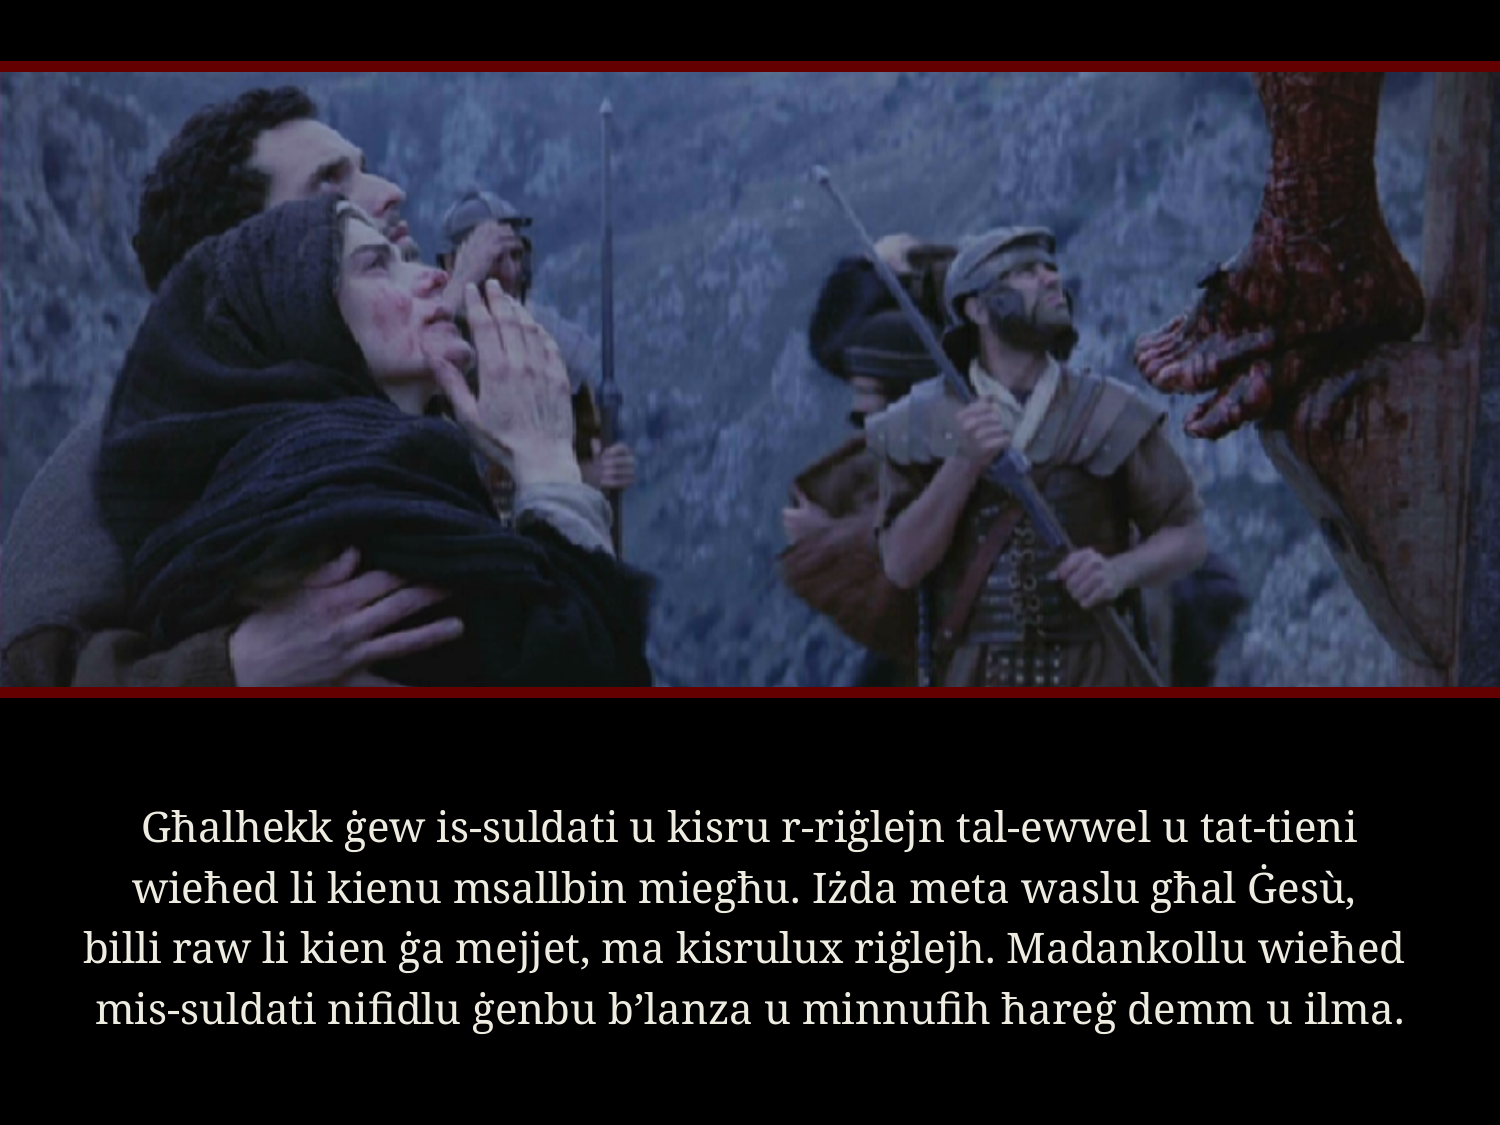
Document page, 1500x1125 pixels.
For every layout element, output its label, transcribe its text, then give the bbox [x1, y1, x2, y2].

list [0, 71, 1500, 692]
text_box Għalhekk ġew is-suldati u kisru r-riġlejn tal-ewwel u tat-tieni wieħed li kienu msallbin miegħu. Iżda meta waslu għal Ġesù, billi raw li kien ġa mejjet, ma kisrulux riġlejh. Madankollu wieħed mis-suldati nifidlu ġenbu b’lanza u minnufih ħareġ demm u ilma. [8, 783, 1492, 1087]
